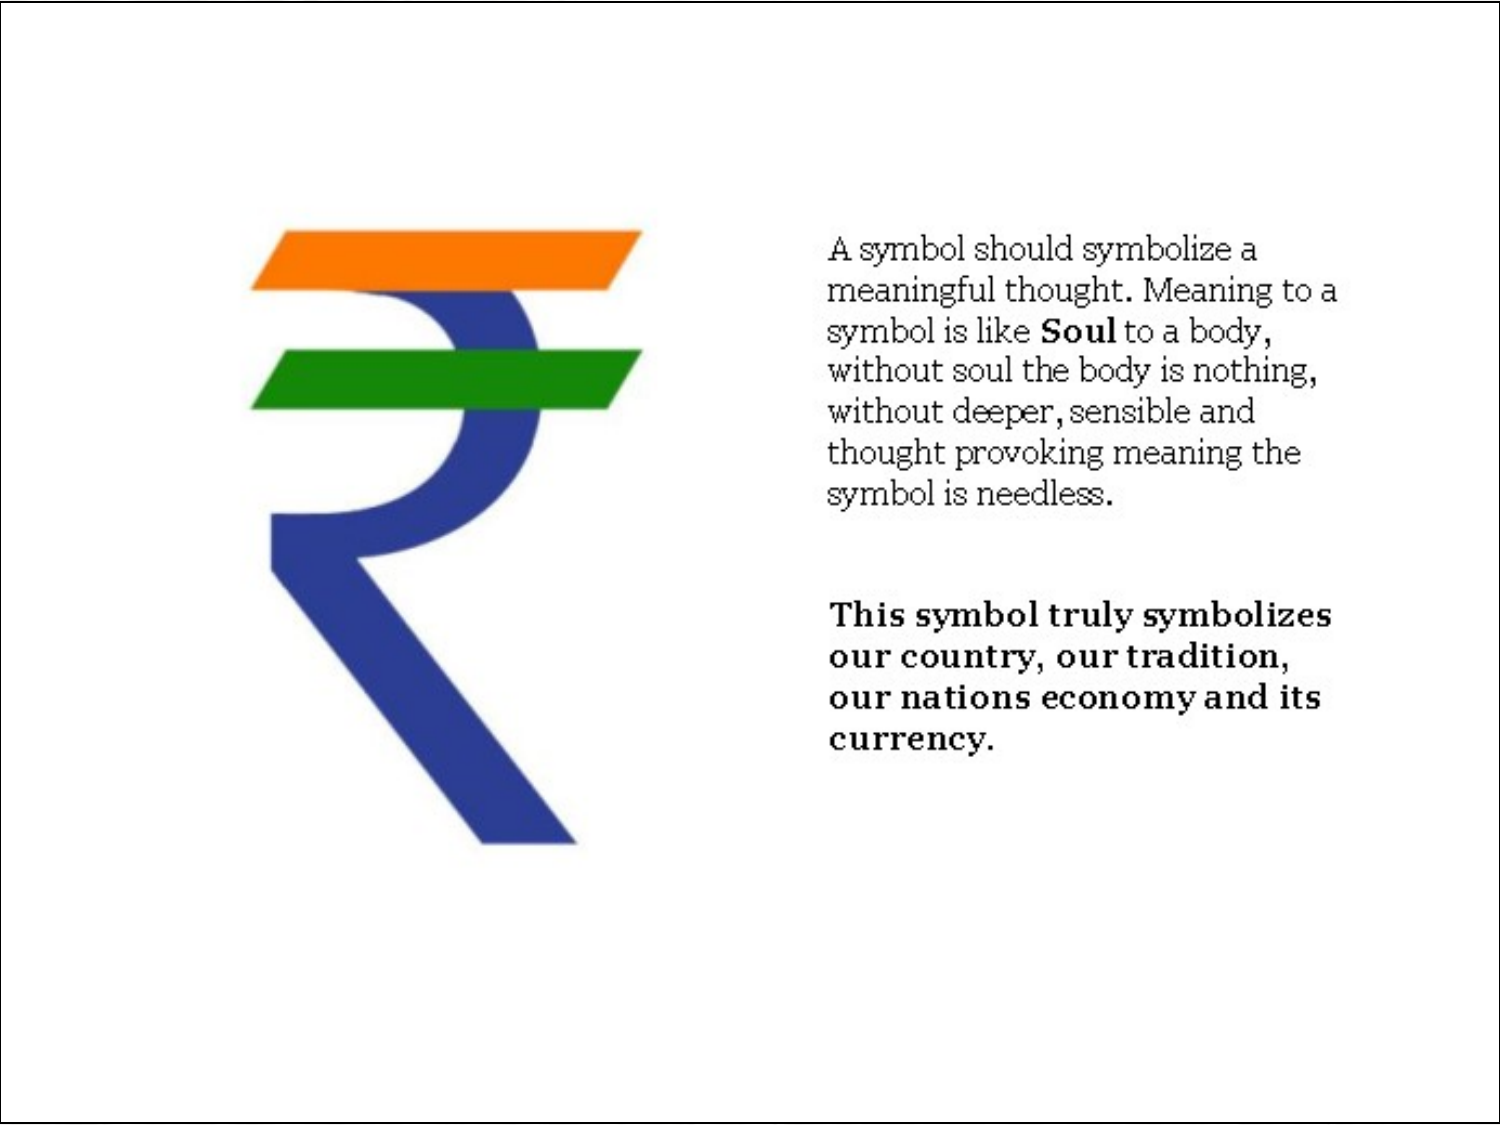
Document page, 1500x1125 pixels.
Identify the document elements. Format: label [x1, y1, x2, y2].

text_box [0, 1, 1500, 1123]
